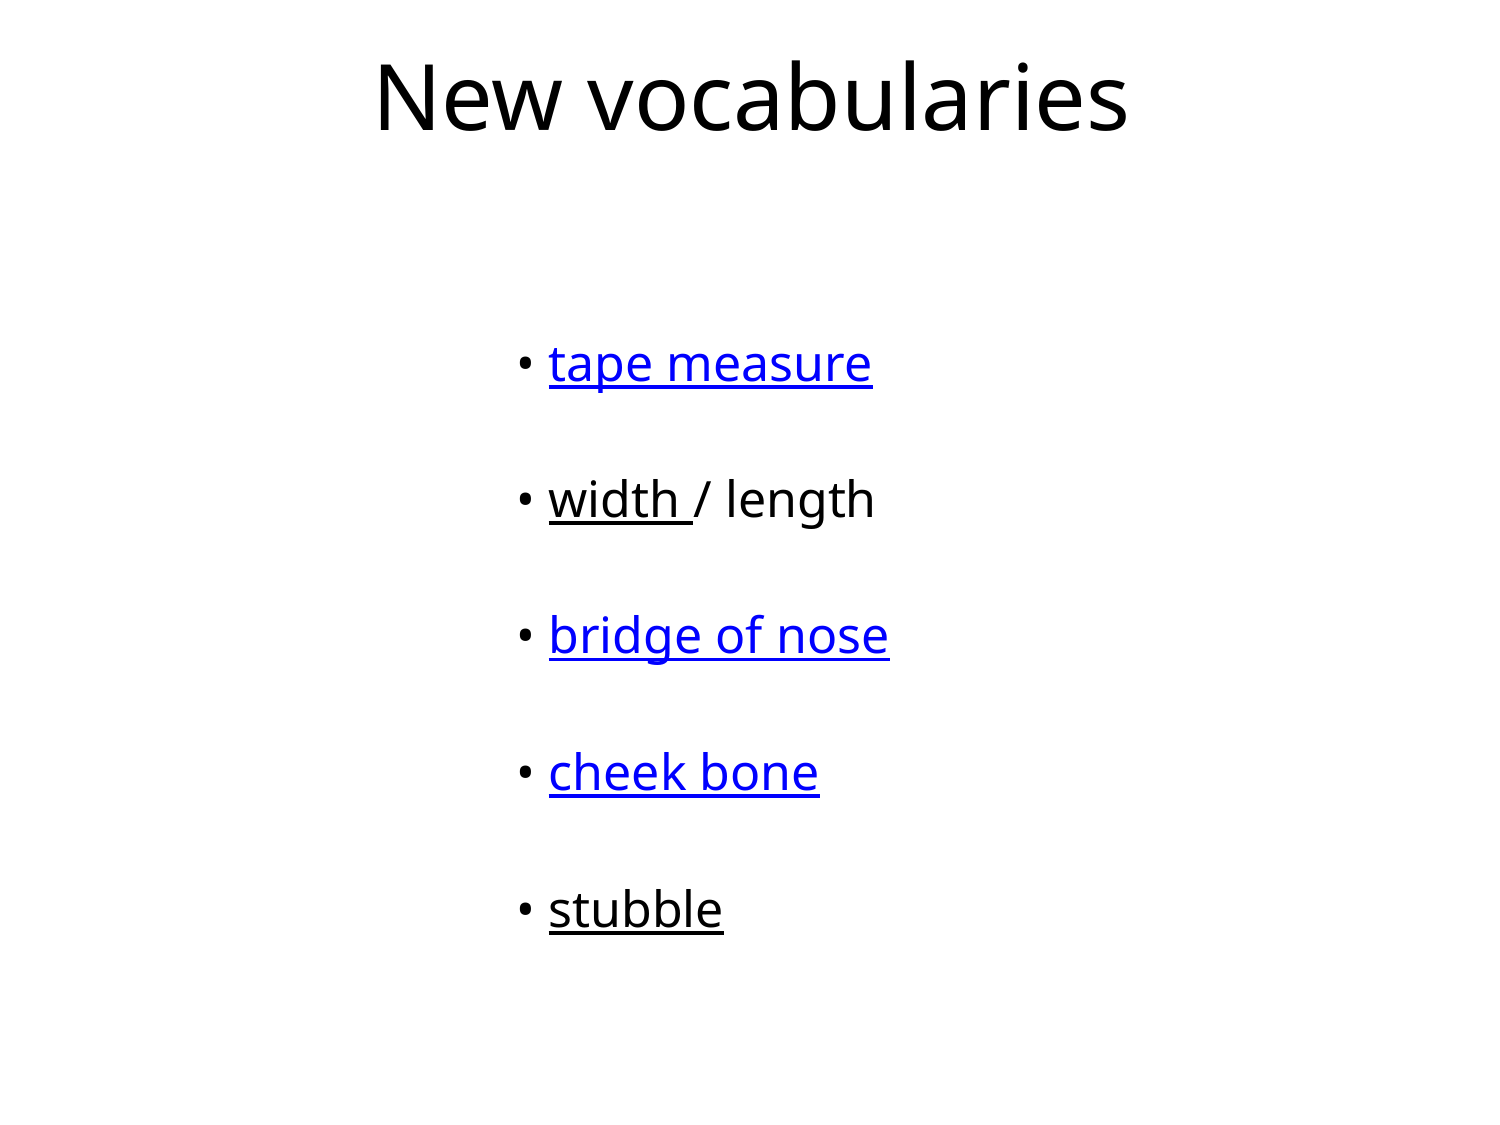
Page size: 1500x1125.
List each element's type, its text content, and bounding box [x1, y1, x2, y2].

text_box • tape measure • width / length • bridge of nose • cheek bone • stubble [501, 255, 999, 953]
title New vocabularies [76, 0, 1427, 188]
